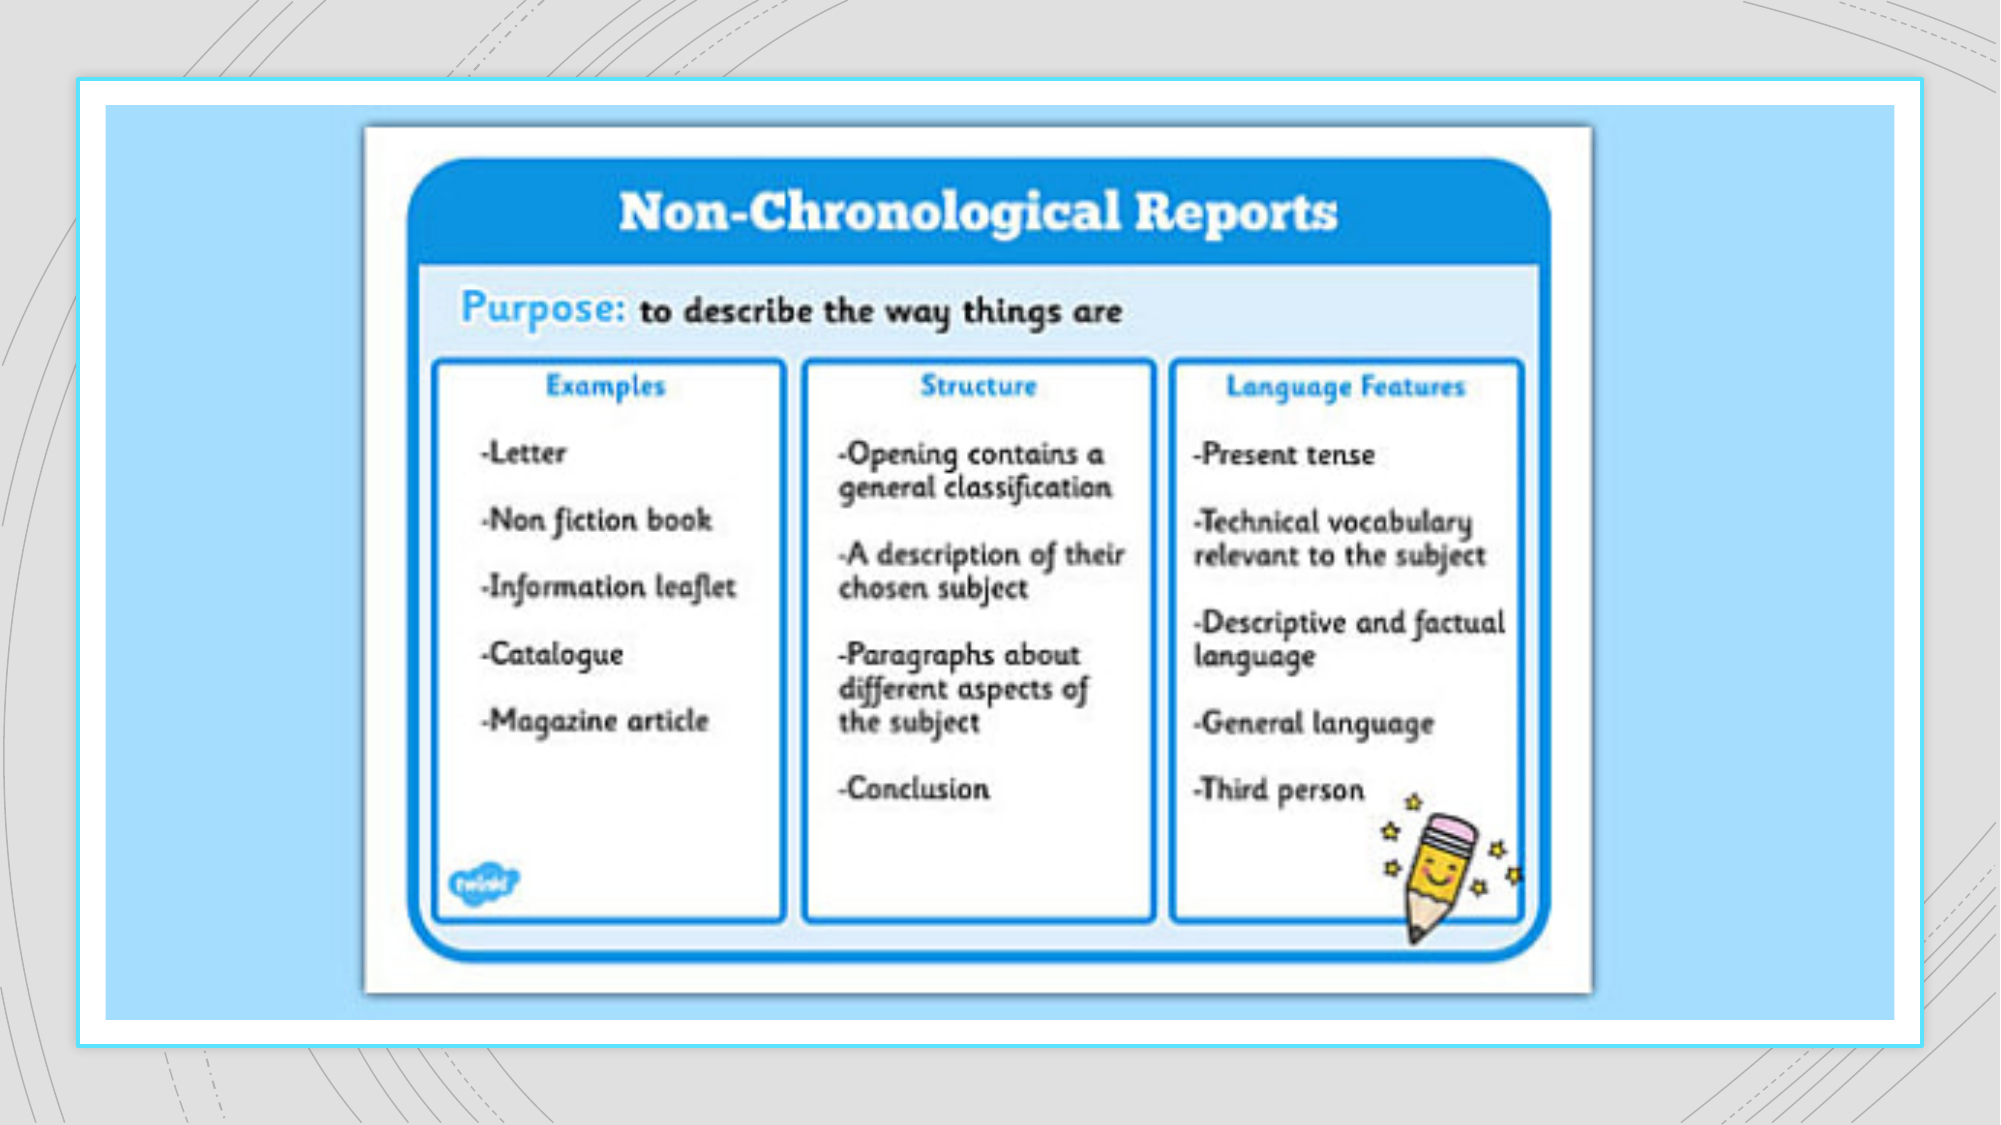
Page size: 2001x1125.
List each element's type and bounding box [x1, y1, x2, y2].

text_box [0, 0, 1996, 1125]
picture [105, 105, 1895, 1020]
